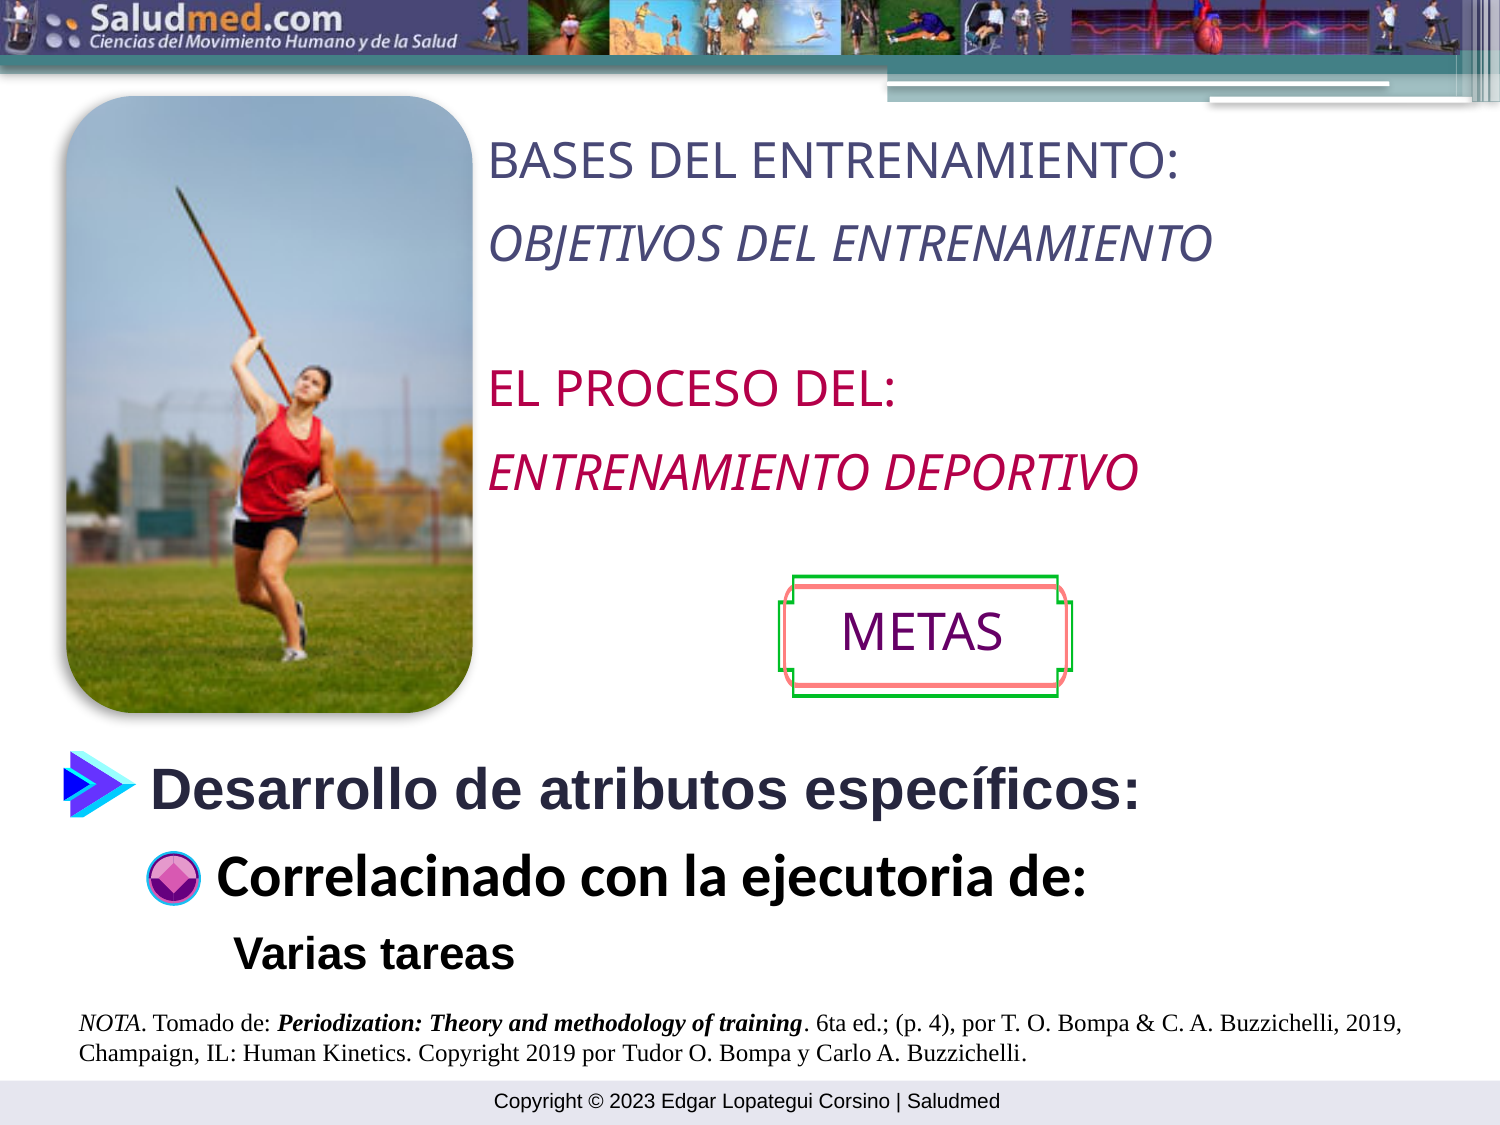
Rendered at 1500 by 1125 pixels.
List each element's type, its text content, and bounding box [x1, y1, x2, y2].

text_box Varias tareas [218, 922, 1389, 987]
text_box NOTA. Tomado de: Periodization: Theory and methodology of training. 6ta ed.; (p. 4), por T. O. Bompa & C. A. Buzzichelli, 2019, Champaign, IL: Human Kinetics. Copyright 2019 por Tudor O. Bompa y Carlo A. Buzzichelli. [64, 999, 1471, 1059]
text_box Correlacinado con la ejecutoria de: [203, 840, 1465, 916]
text_box Desarrollo de atributos específicos: [135, 757, 1448, 829]
picture [0, 0, 1460, 55]
picture [777, 574, 1074, 699]
picture [66, 95, 473, 714]
text_box BASES DEL ENTRENAMIENTO: OBJETIVOS DEL ENTRENAMIENTO [480, 117, 1489, 260]
picture [63, 750, 137, 818]
picture [146, 850, 214, 918]
text_box EL PROCESO DEL: ENTRENAMIENTO DEPORTIVO [480, 350, 1383, 484]
